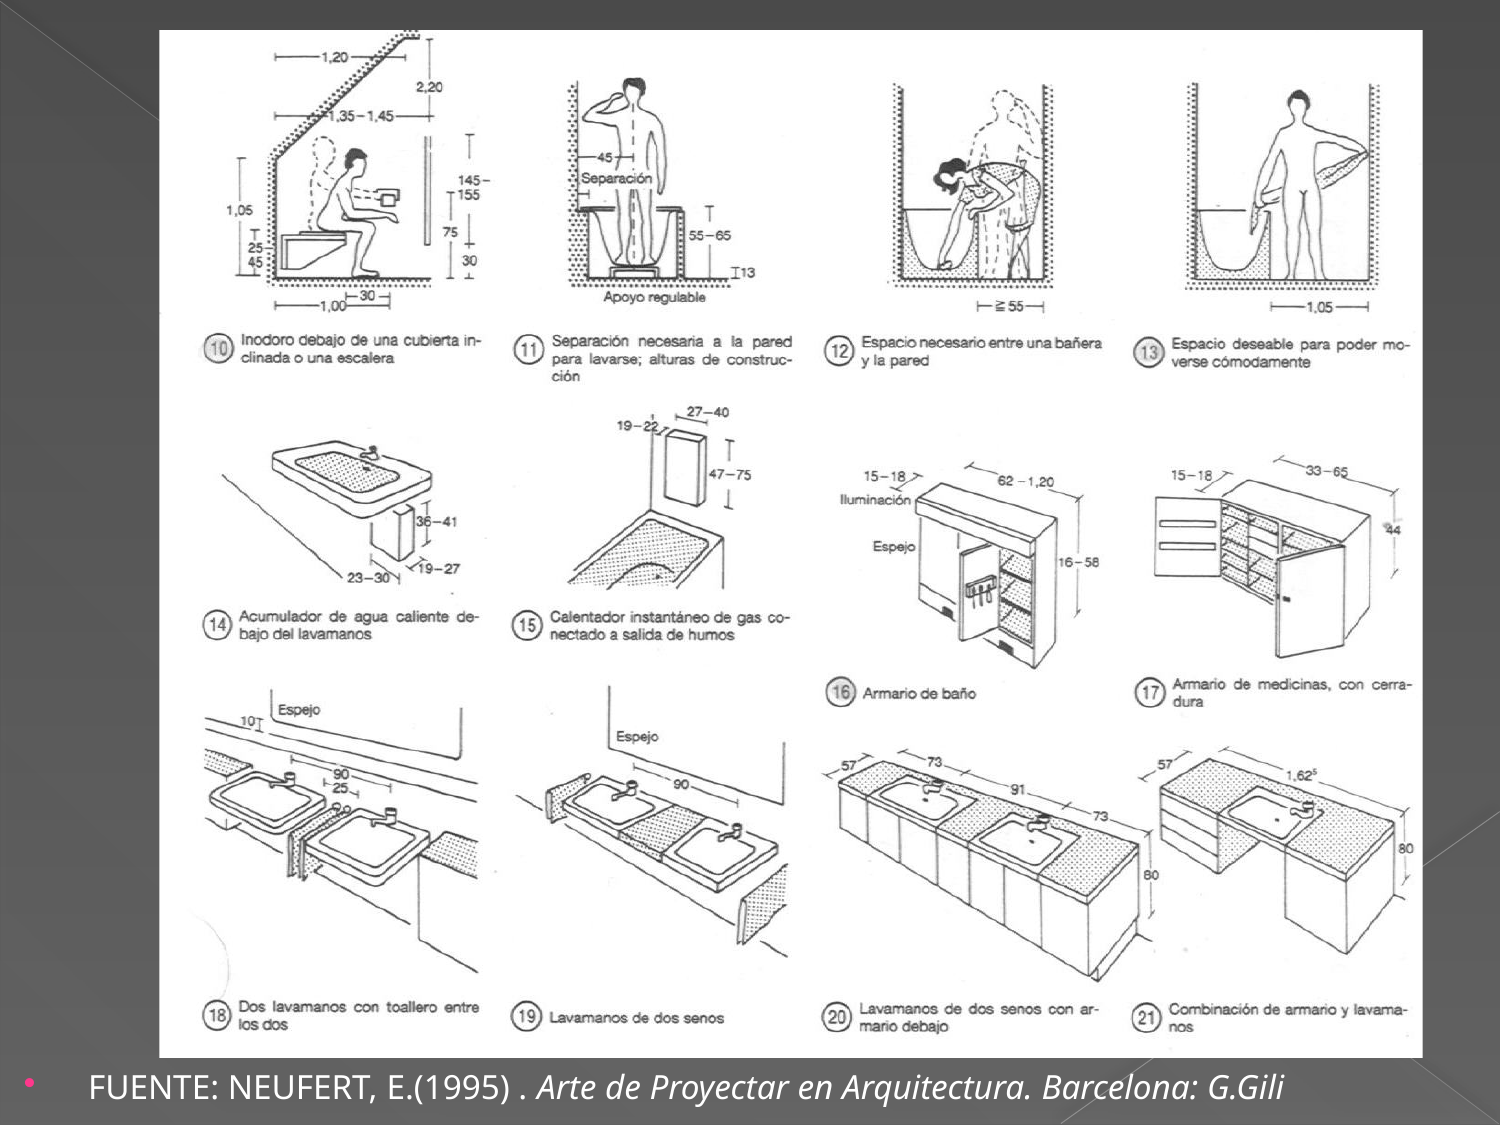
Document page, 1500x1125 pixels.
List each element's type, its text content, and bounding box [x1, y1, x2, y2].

text_box FUENTE: NEUFERT, E.(1995) . Arte de Proyectar en Arquitectura. Barcelona: G.Gili [0, 1058, 1500, 1125]
picture [159, 30, 1423, 1059]
